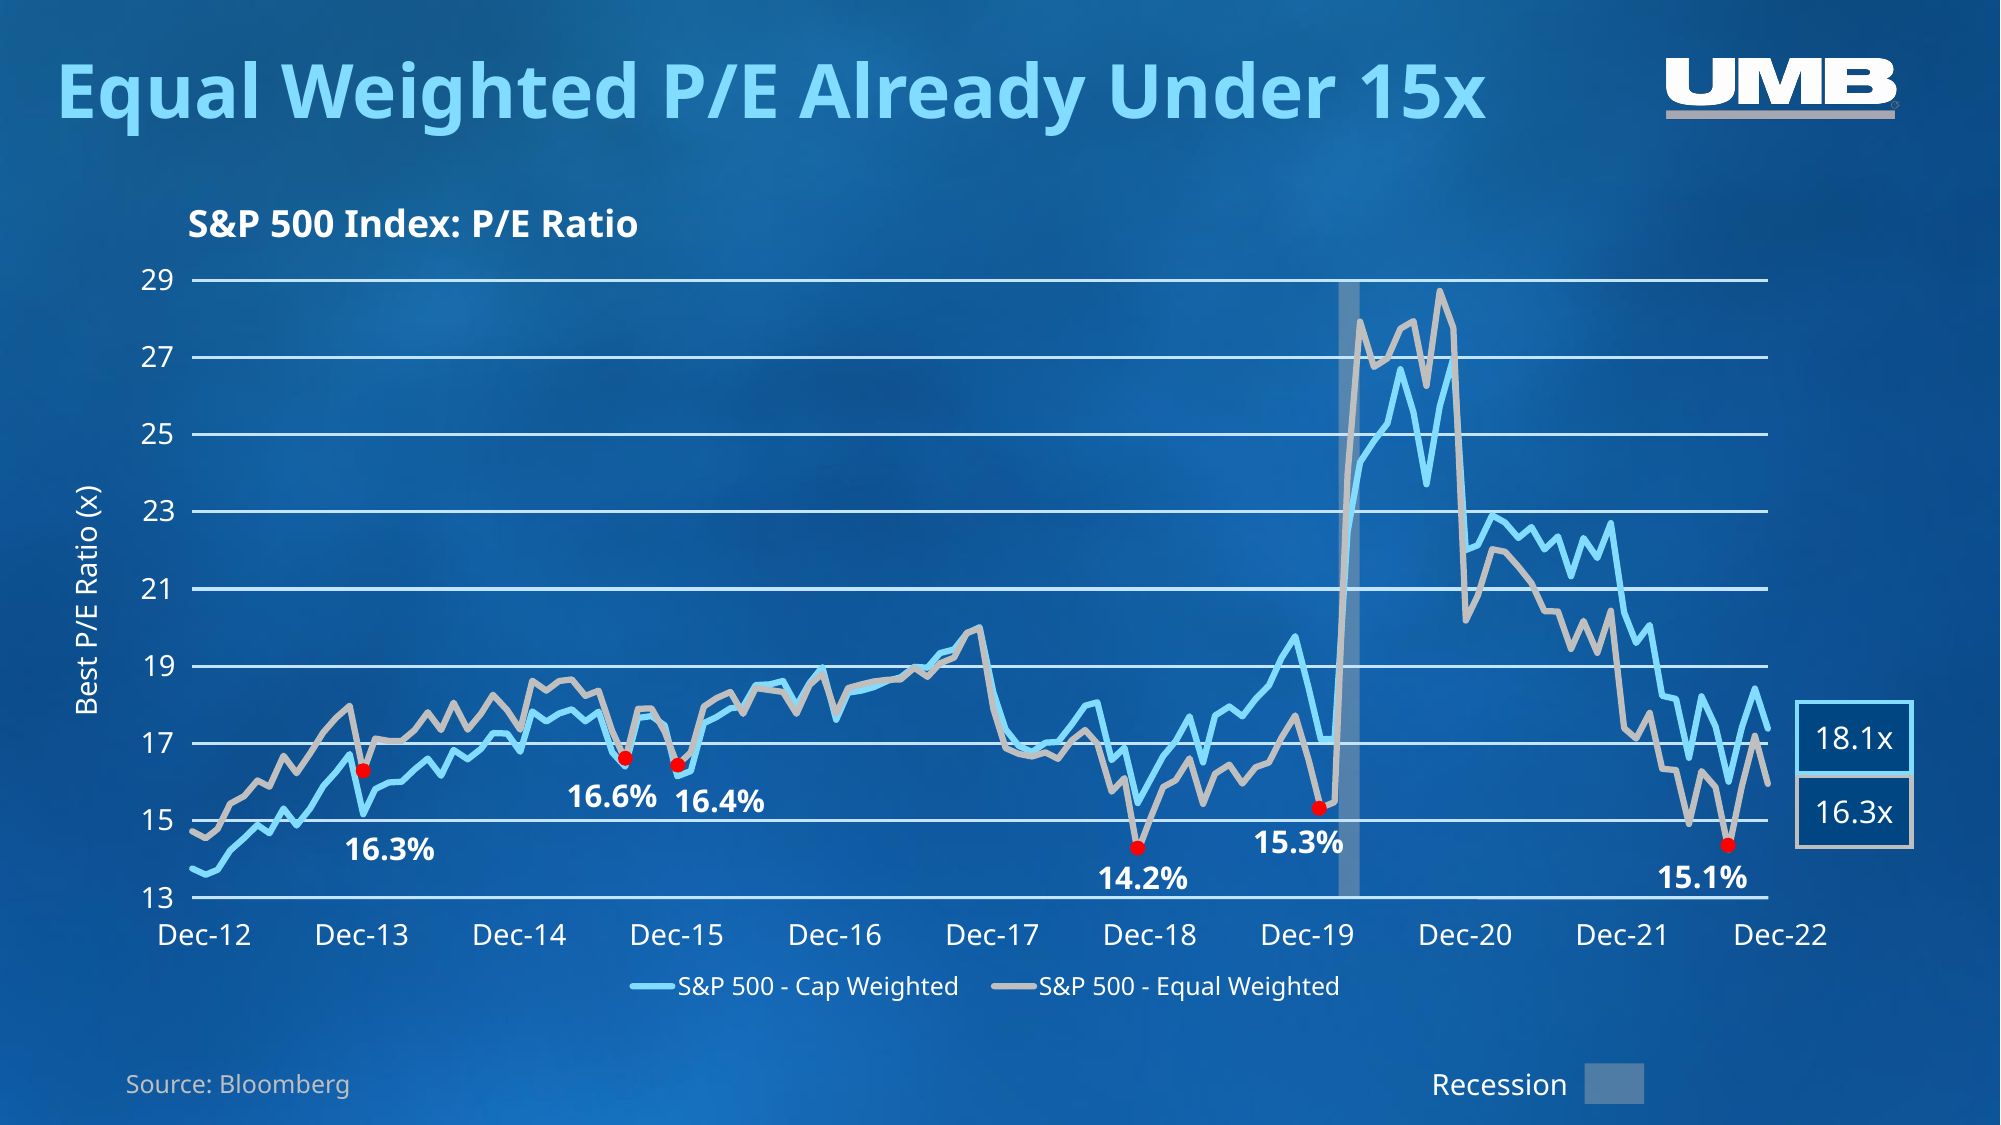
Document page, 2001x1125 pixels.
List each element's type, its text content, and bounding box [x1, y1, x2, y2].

text_box S&P 500 Index: P/E Ratio [172, 190, 1256, 254]
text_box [132, 261, 186, 922]
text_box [1650, 837, 1755, 903]
table_cell [1799, 759, 1909, 771]
picture [0, 0, 2000, 1125]
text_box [192, 280, 1769, 898]
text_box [667, 757, 773, 826]
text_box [993, 970, 1335, 1001]
table_header [1799, 704, 1909, 716]
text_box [337, 763, 443, 875]
table_cell 16.3x [1799, 790, 1909, 833]
text_box Source: Bloomberg [0, 1041, 478, 1125]
table_cell [1799, 833, 1909, 845]
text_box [1090, 840, 1196, 904]
table_cell 18.1x [1799, 716, 1909, 759]
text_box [632, 970, 955, 1001]
text_box Best P/E Ratio (x) [53, 332, 117, 870]
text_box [560, 750, 665, 822]
title Equal Weighted P/E Already Under 15x [40, 46, 1766, 265]
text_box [999, 1042, 2000, 1125]
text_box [1246, 800, 1351, 868]
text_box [147, 916, 1838, 962]
table_header [1799, 778, 1909, 790]
